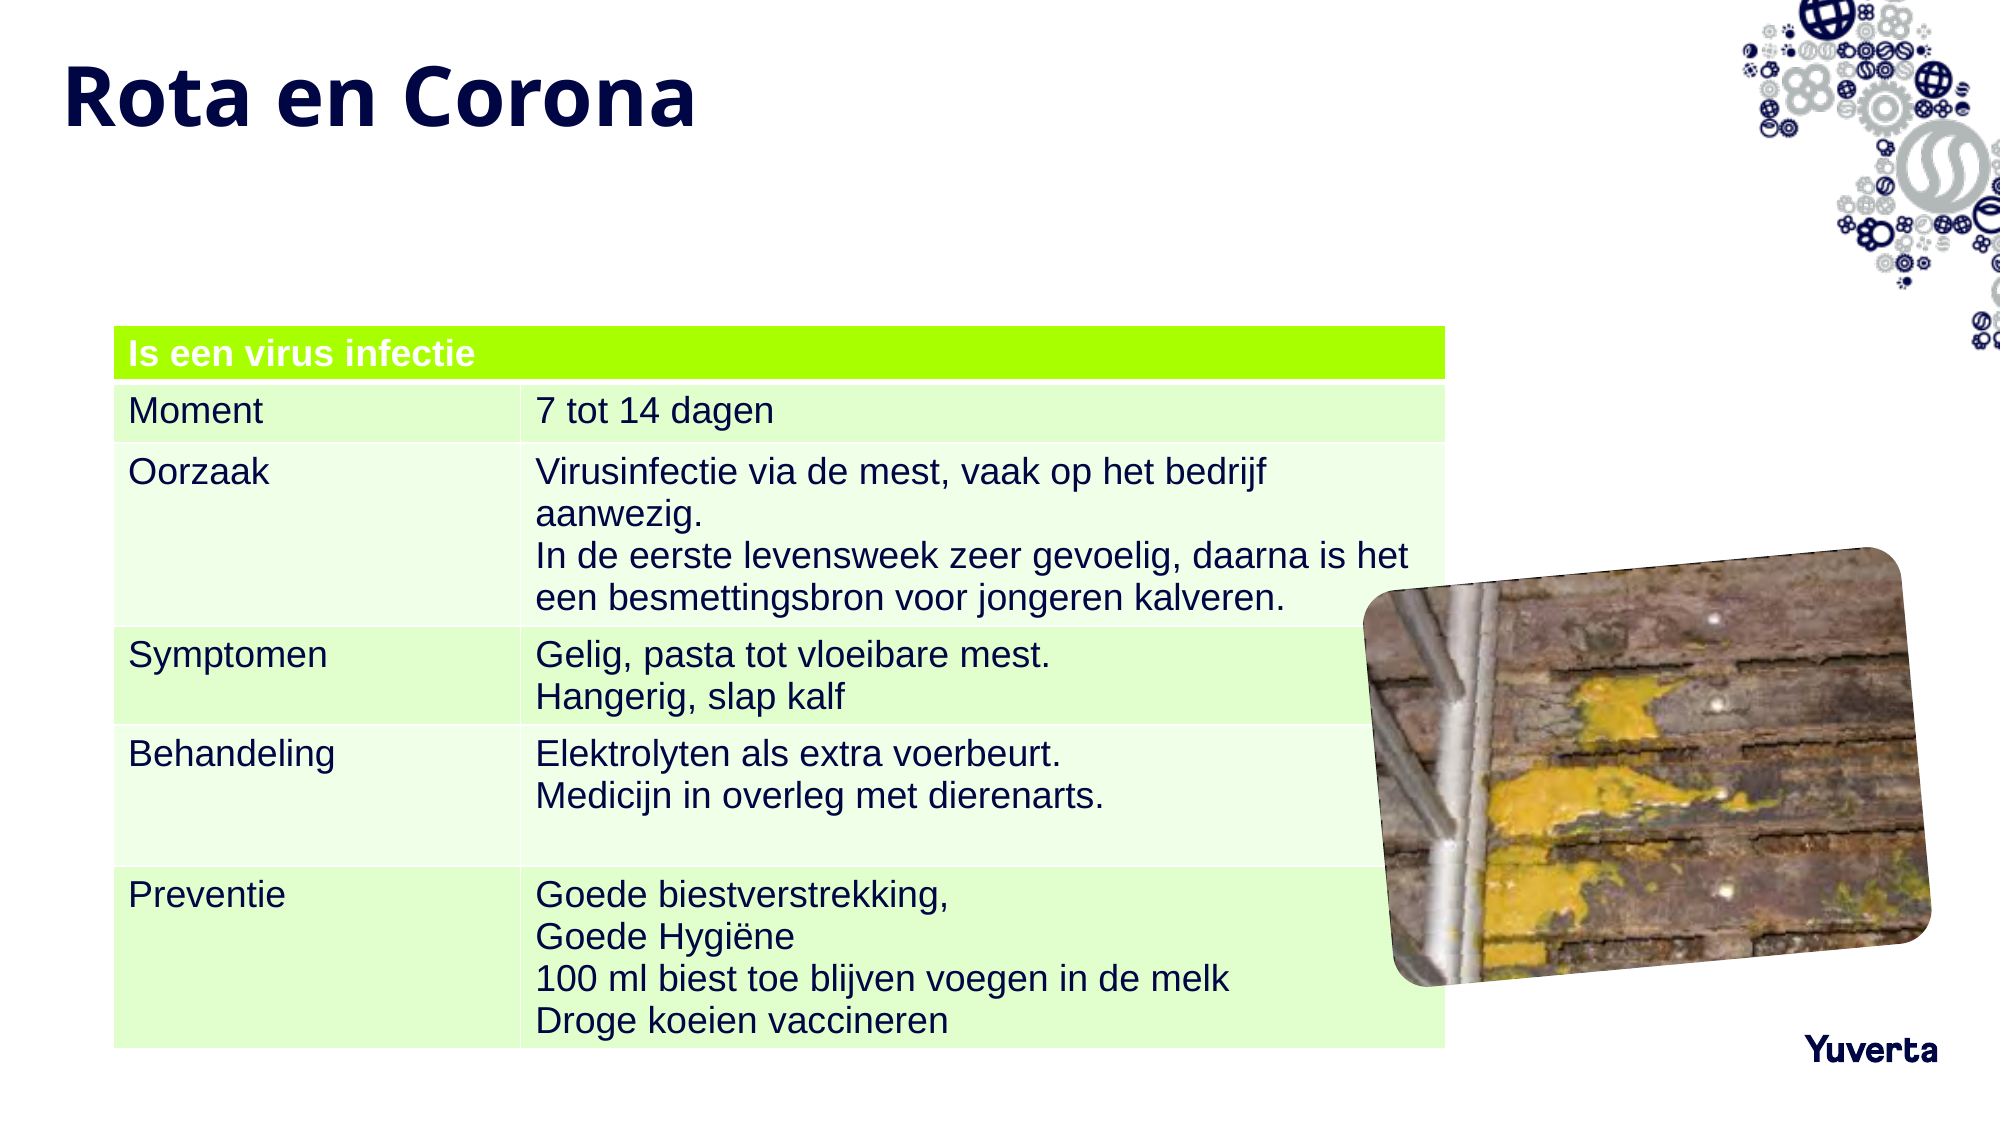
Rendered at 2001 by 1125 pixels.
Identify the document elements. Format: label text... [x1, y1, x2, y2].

table_cell Gelig, pasta tot vloeibare mest. Hangerig, slap kalf [521, 627, 1372, 724]
picture [0, 0, 2000, 1125]
table_header Is een virus infectie [114, 326, 1445, 379]
table_cell Oorzaak [114, 444, 520, 625]
table_cell Behandeling [114, 726, 520, 865]
table_cell 7 tot 14 dagen [521, 385, 1445, 442]
table_cell Symptomen [114, 627, 520, 724]
table_cell Elektrolyten als extra voerbeurt. Medicijn in overleg met dierenarts. [521, 726, 1377, 865]
table_cell Moment [114, 385, 520, 442]
table_cell Preventie [114, 867, 520, 1048]
table_cell Goede biestverstrekking, Goede Hygiëne 100 ml biest toe blijven voegen in de melk Droge koeien vaccineren [521, 867, 1445, 1048]
table_cell Virusinfectie via de mest, vaak op het bedrijf aanwezig. In de eerste levensweek zeer gevoelig, daarna is het een besmettingsbron voor jongeren kalveren. [521, 444, 1445, 625]
title Rota en Corona [60, 48, 1720, 239]
